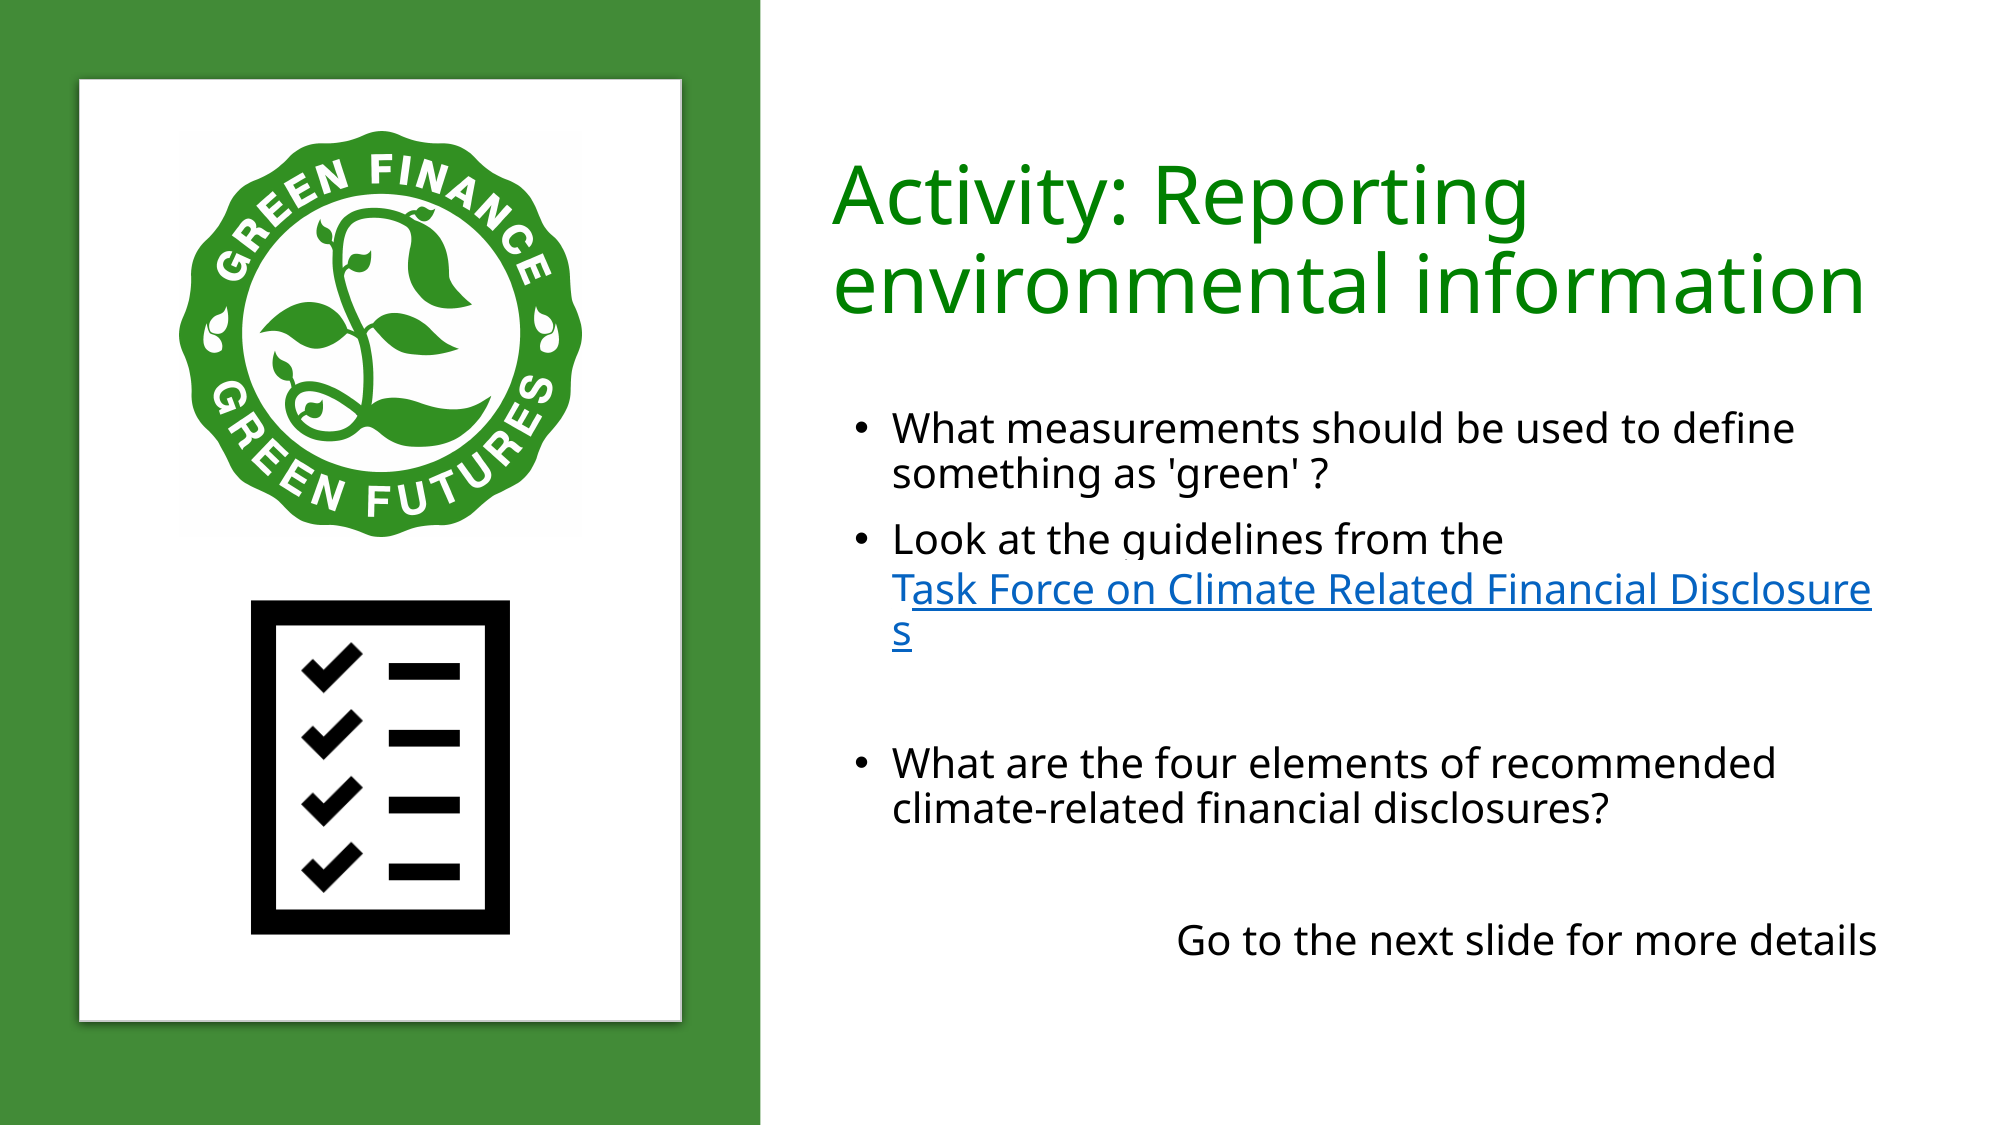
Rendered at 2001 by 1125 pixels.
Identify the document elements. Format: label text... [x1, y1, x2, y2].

picture [179, 131, 582, 538]
text_box [0, 0, 761, 1125]
picture [180, 567, 581, 968]
list What measurements should be used to define something as 'green' ? Look at the guidelines from the Task Force on Climate Related Financial Disclosures What are the four elements of recommended climate-related financial disclosures? Go to the next slide for more details [839, 399, 1893, 1021]
title Activity: Reporting environmental information [817, 103, 1905, 383]
text_box [78, 78, 682, 1022]
